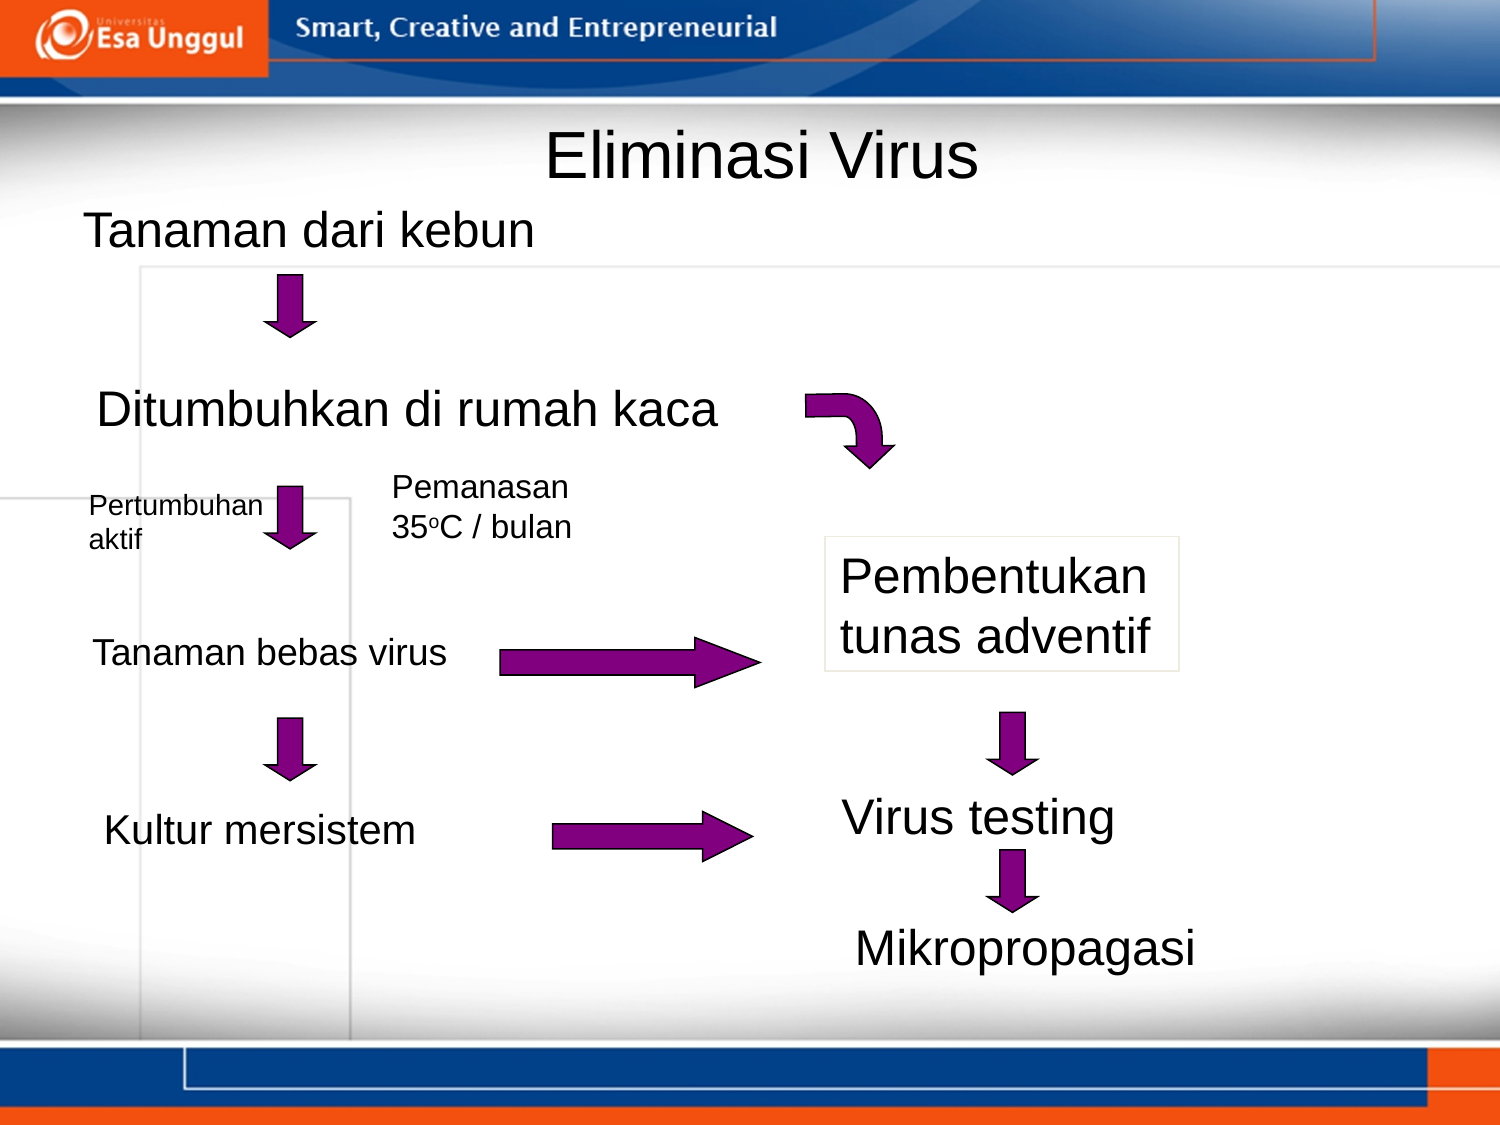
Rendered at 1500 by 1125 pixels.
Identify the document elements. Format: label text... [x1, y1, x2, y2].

text_box Virus testing [826, 777, 1131, 852]
text_box Pembentukan tunas adventif [825, 536, 1180, 672]
text_box Pertumbuhan aktif [73, 478, 289, 564]
text_box Mikropropagasi [839, 908, 1212, 983]
text_box [500, 637, 760, 688]
text_box [552, 811, 753, 862]
text_box Pemanasan 35oC / bulan [376, 458, 588, 553]
text_box [805, 393, 894, 469]
text_box Ditumbuhkan di rumah kaca [81, 368, 734, 444]
text_box Tanaman bebas virus [77, 620, 463, 681]
text_box [987, 849, 1038, 913]
picture [0, 0, 1500, 1125]
text_box Kultur mersistem [88, 795, 432, 861]
text_box Tanaman dari kebun [67, 189, 551, 265]
text_box [265, 718, 316, 781]
title Eliminasi Virus [87, 74, 1438, 230]
text_box [987, 712, 1038, 775]
text_box [289, 486, 316, 549]
text_box [265, 274, 316, 338]
